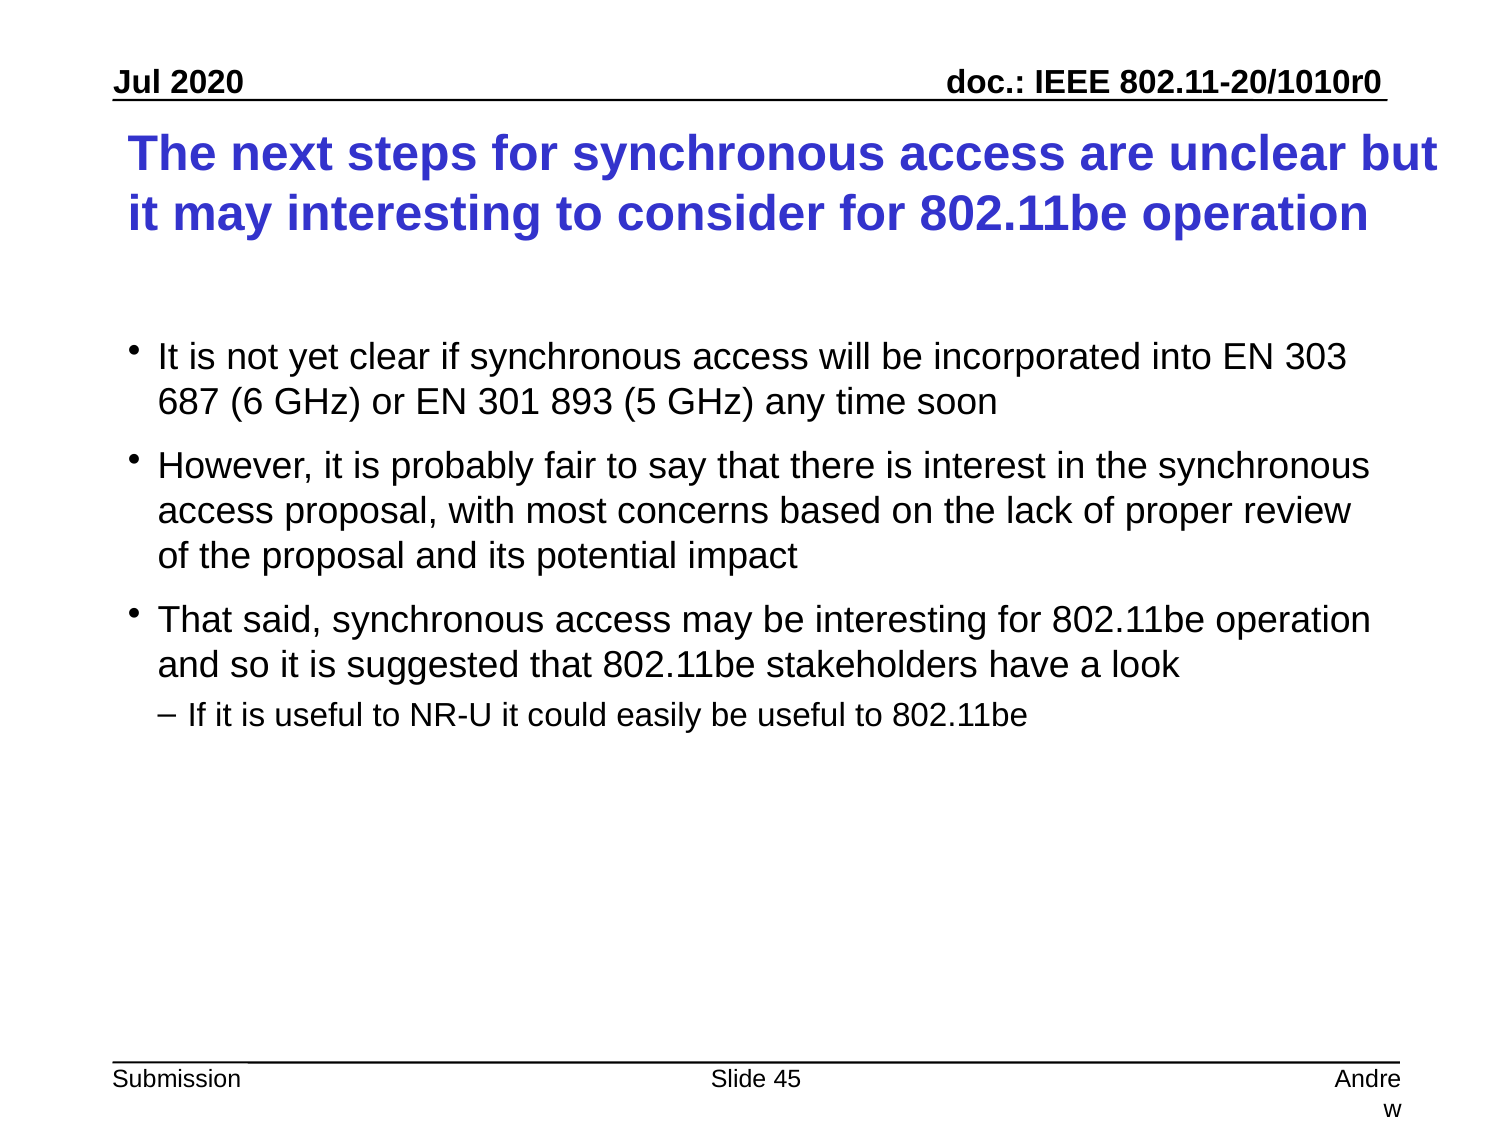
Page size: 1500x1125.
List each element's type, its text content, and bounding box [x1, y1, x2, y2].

footer Andrew Myles, Cisco [1320, 1061, 1402, 1093]
list It is not yet clear if synchronous access will be incorporated into EN 303 687 (6 GHz) or EN 301 893 (5 GHz) any time soon However, it is probably fair to say that there is interest in the synchronous access proposal, with most concerns based on the lack of proper review of the proposal and its potential impact That said, synchronous access may be interesting for 802.11be operation and so it is suggested that 802.11be stakeholders have a look If it is useful to NR-U it could easily be useful to 802.11be [112, 324, 1388, 1000]
title The next steps for synchronous access are unclear but it may interesting to consider for 802.11be operation [112, 112, 1463, 288]
slide_number Slide 45 [709, 1061, 803, 1093]
